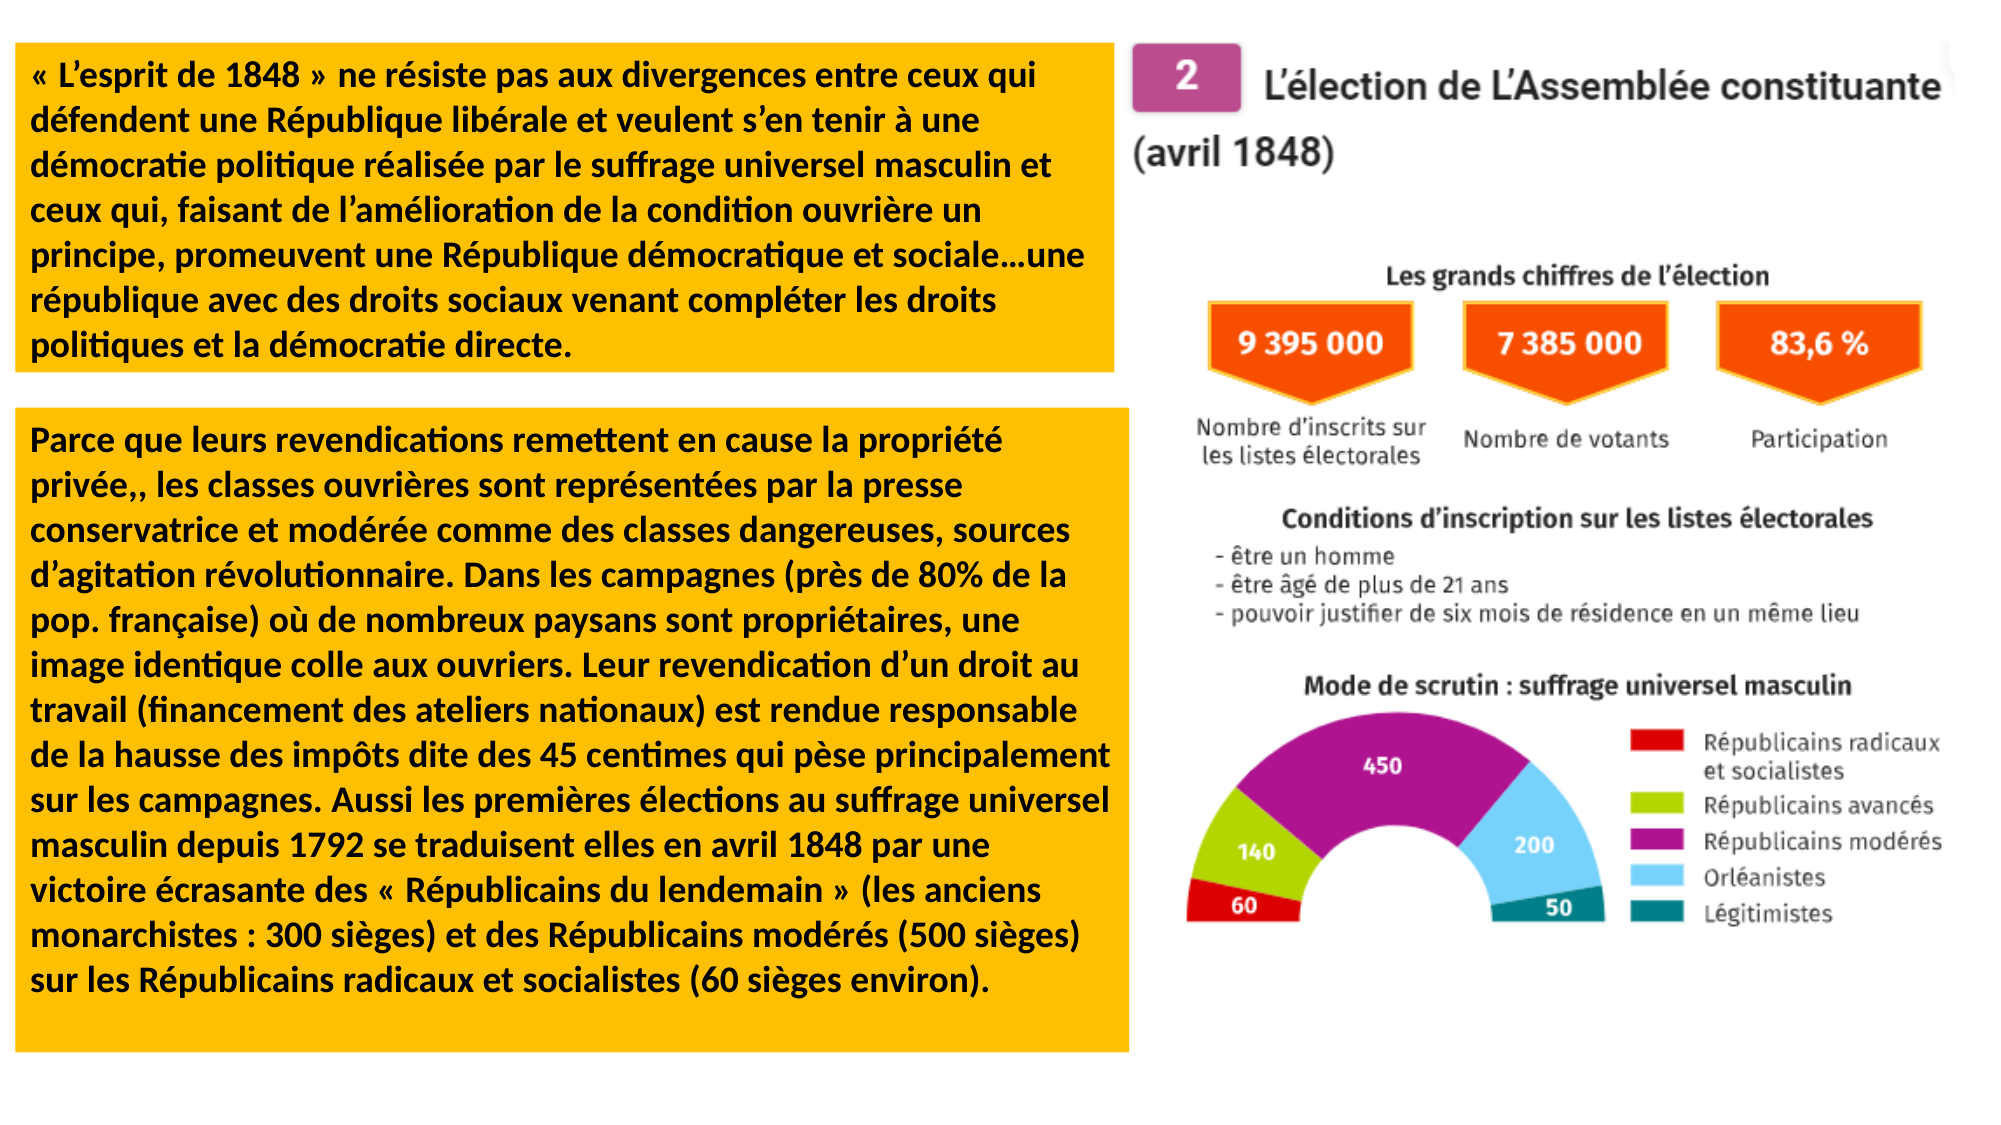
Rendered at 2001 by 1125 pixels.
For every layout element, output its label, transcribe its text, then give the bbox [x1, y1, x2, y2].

text_box Parce que leurs revendications remettent en cause la propriété privée,, les classes ouvrières sont représentées par la presse conservatrice et modérée comme des classes dangereuses, sources d’agitation révolutionnaire. Dans les campagnes (près de 80% de la pop. française) où de nombreux paysans sont propriétaires, une image identique colle aux ouvriers. Leur revendication d’un droit au travail (financement des ateliers nationaux) est rendue responsable de la hausse des impôts dite des 45 centimes qui pèse principalement sur les campagnes. Aussi les premières élections au suffrage universel masculin depuis 1792 se traduisent elles en avril 1848 par une victoire écrasante des « Républicains du lendemain » (les anciens monarchistes : 300 sièges) et des Républicains modérés (500 sièges) sur les Républicains radicaux et socialistes (60 sièges environ). [15, 407, 1130, 1053]
text_box « L’esprit de 1848 » ne résiste pas aux divergences entre ceux qui défendent une République libérale et veulent s’en tenir à une démocratie politique réalisée par le suffrage universel masculin et ceux qui, faisant de l’amélioration de la condition ouvrière un principe, promeuvent une République démocratique et sociale…une république avec des droits sociaux venant compléter les droits politiques et la démocratie directe. [15, 42, 1114, 373]
picture [1114, 42, 1956, 955]
